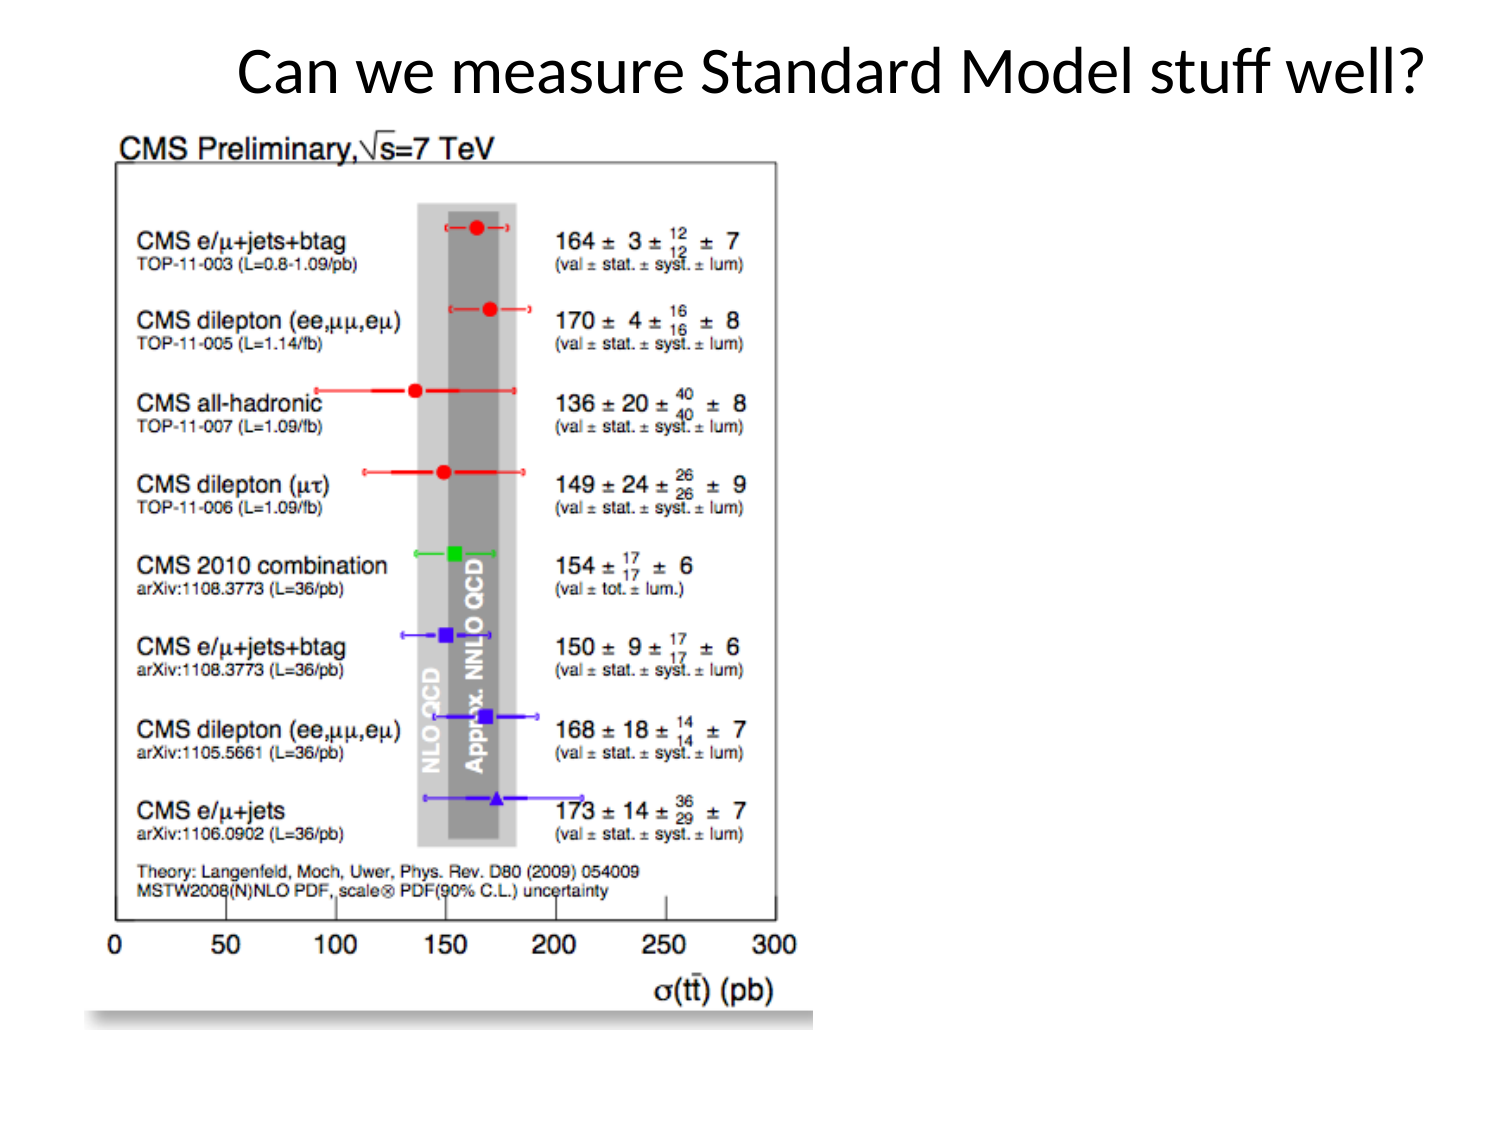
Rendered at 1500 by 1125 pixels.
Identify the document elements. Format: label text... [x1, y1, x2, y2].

picture [84, 114, 813, 1030]
text_box Can we measure Standard Model stuff well? [222, 19, 1444, 114]
